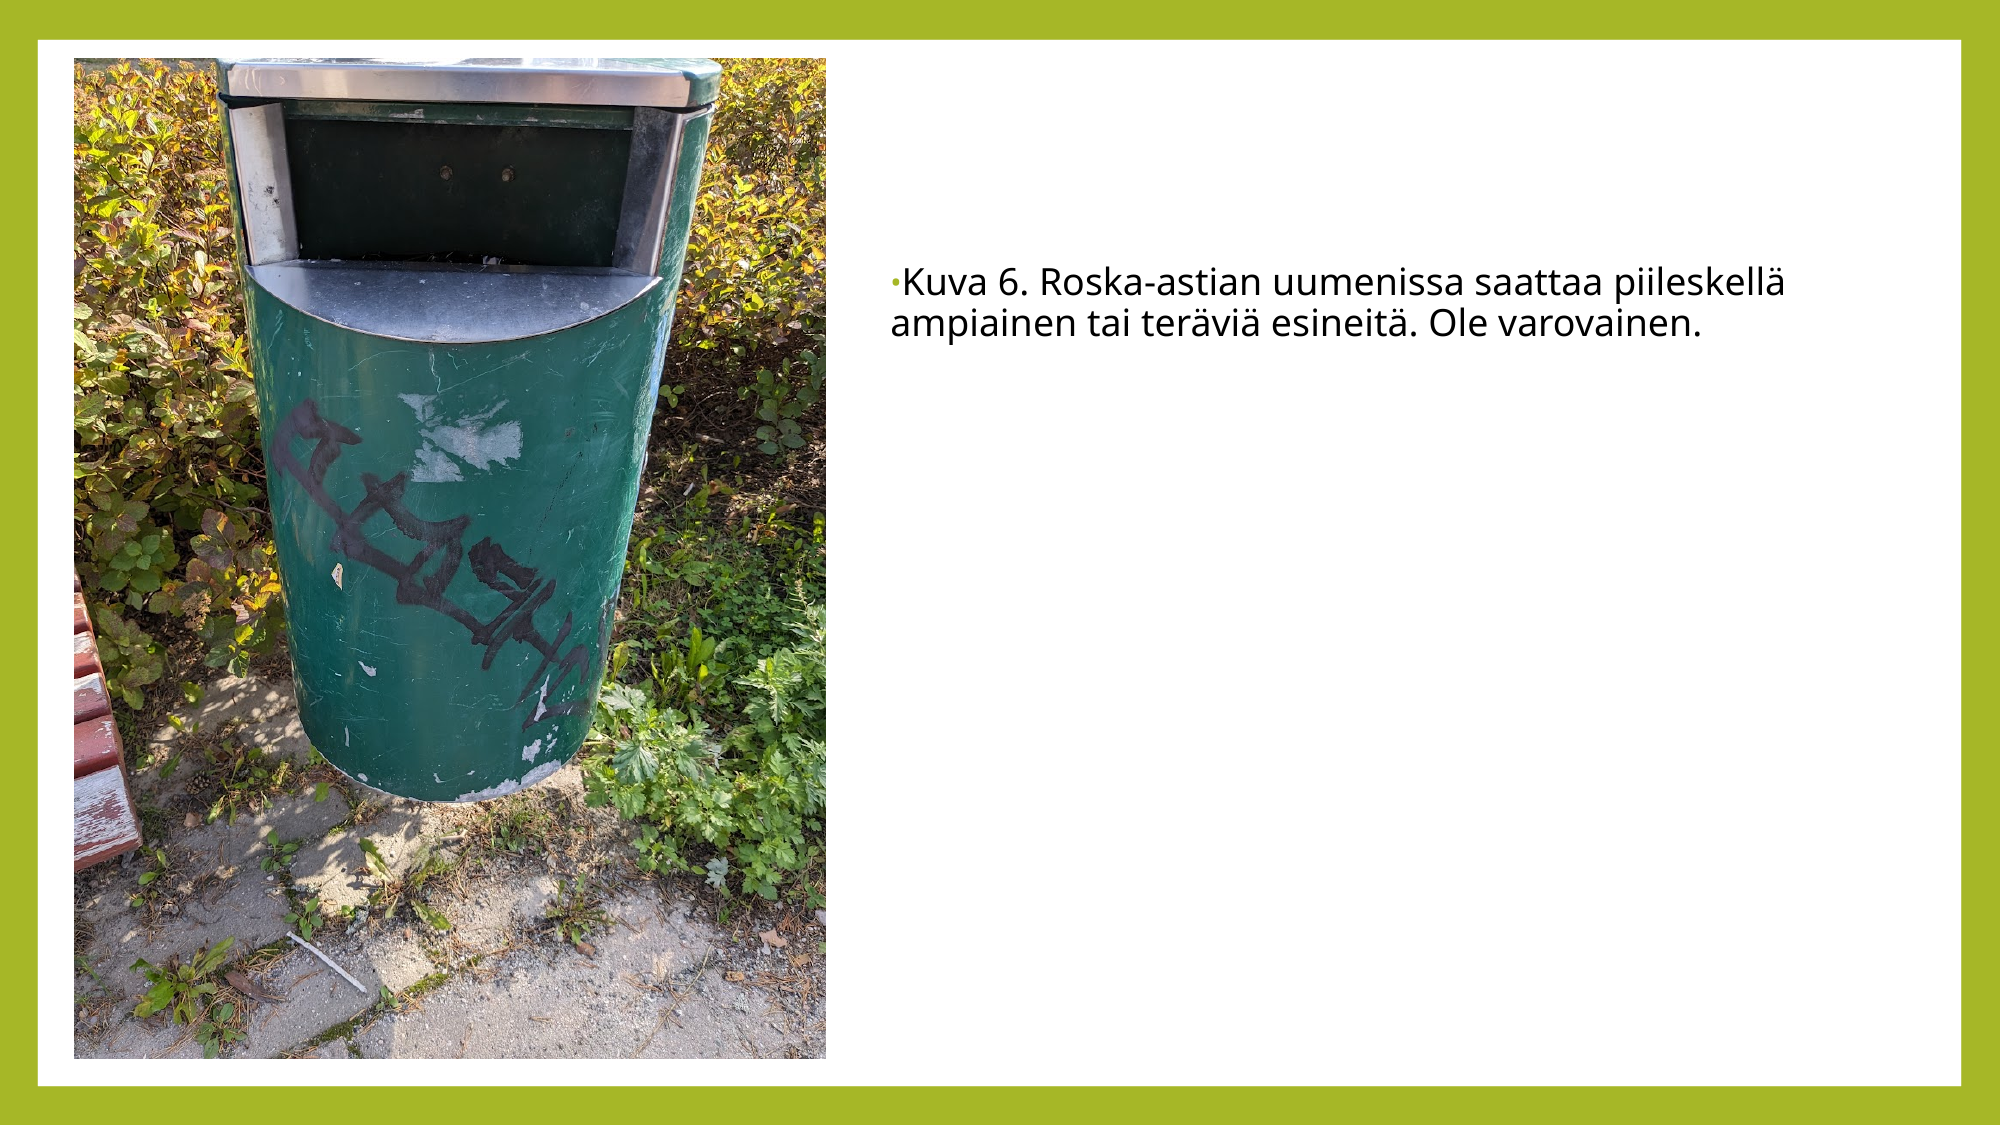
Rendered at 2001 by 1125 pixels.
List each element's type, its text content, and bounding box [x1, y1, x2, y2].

text_box [36, 38, 1963, 1088]
text_box Kuva 6. Roska-astian uumenissa saattaa piileskellä ampiainen tai teräviä esineitä. Ole varovainen. [875, 256, 1974, 919]
picture [74, 58, 826, 1059]
